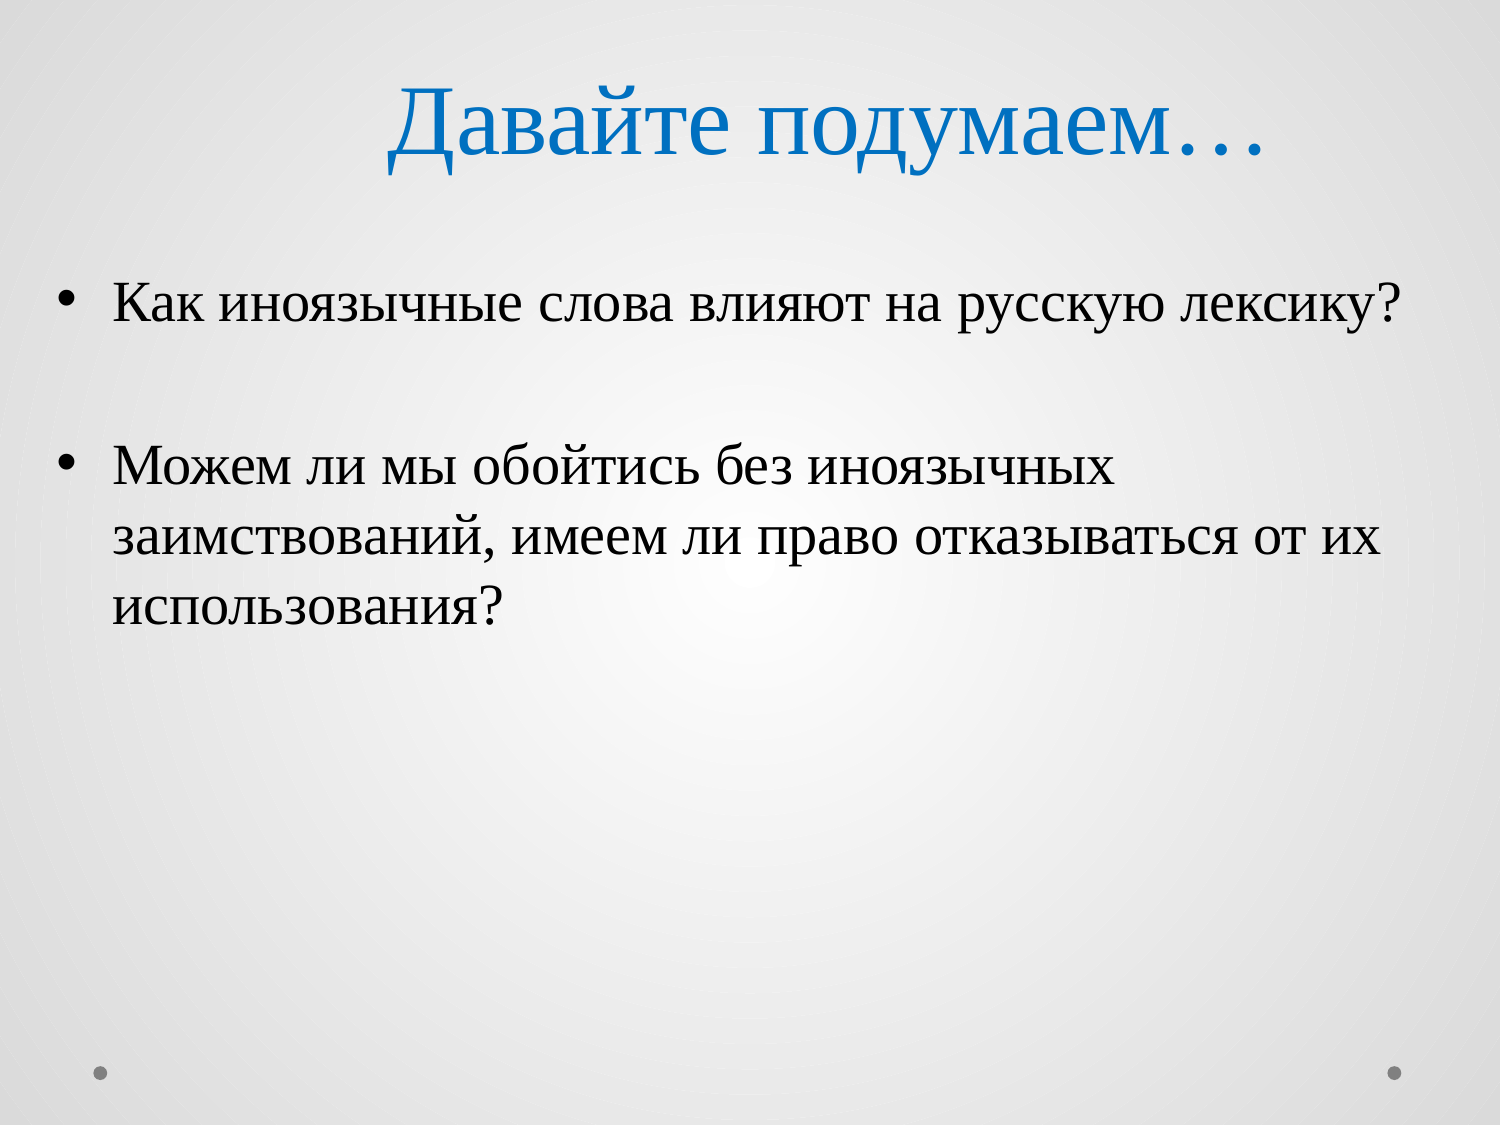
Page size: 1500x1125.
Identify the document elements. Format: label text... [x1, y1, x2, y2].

title Давайте подумаем… [155, 78, 1500, 183]
list Как иноязычные слова влияют на русскую лексику? Можем ли мы обойтись без иноязычных заимствований, имеем ли право отказываться от их использования? [41, 255, 1459, 1094]
